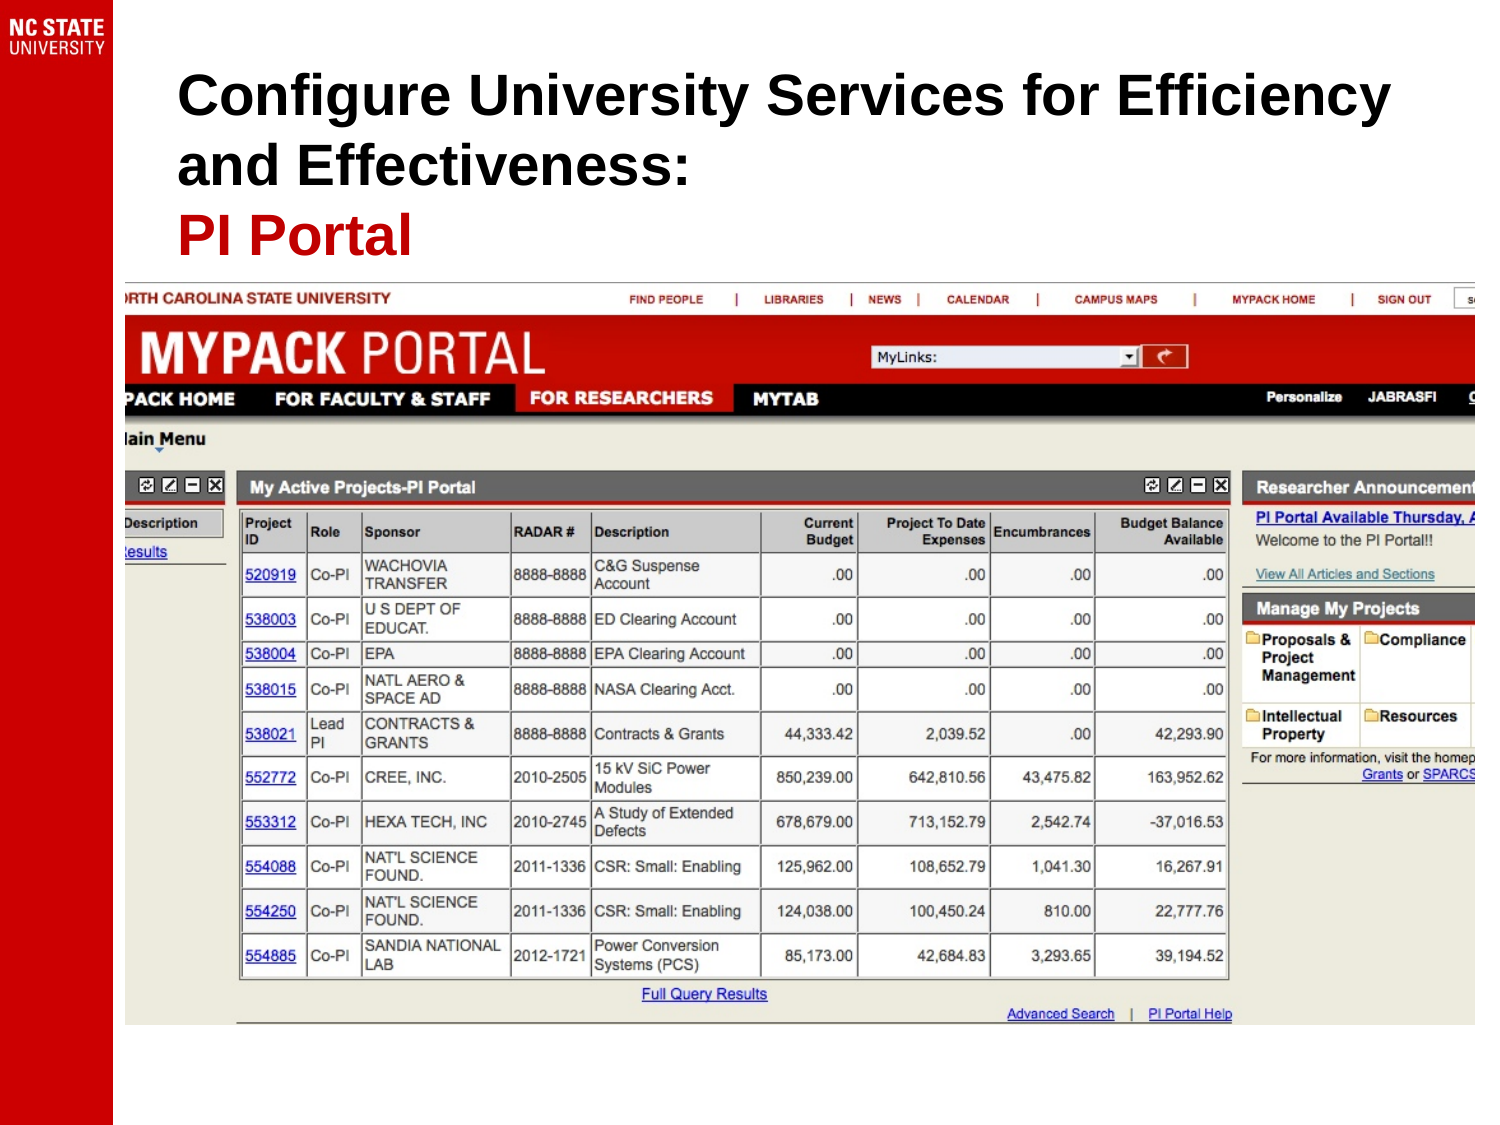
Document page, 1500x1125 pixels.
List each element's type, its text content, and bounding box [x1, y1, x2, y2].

picture [124, 282, 1476, 1026]
text_box Configure University Services for Efficiency and Effectiveness: PI Portal [162, 50, 1475, 275]
picture [0, 0, 113, 1125]
